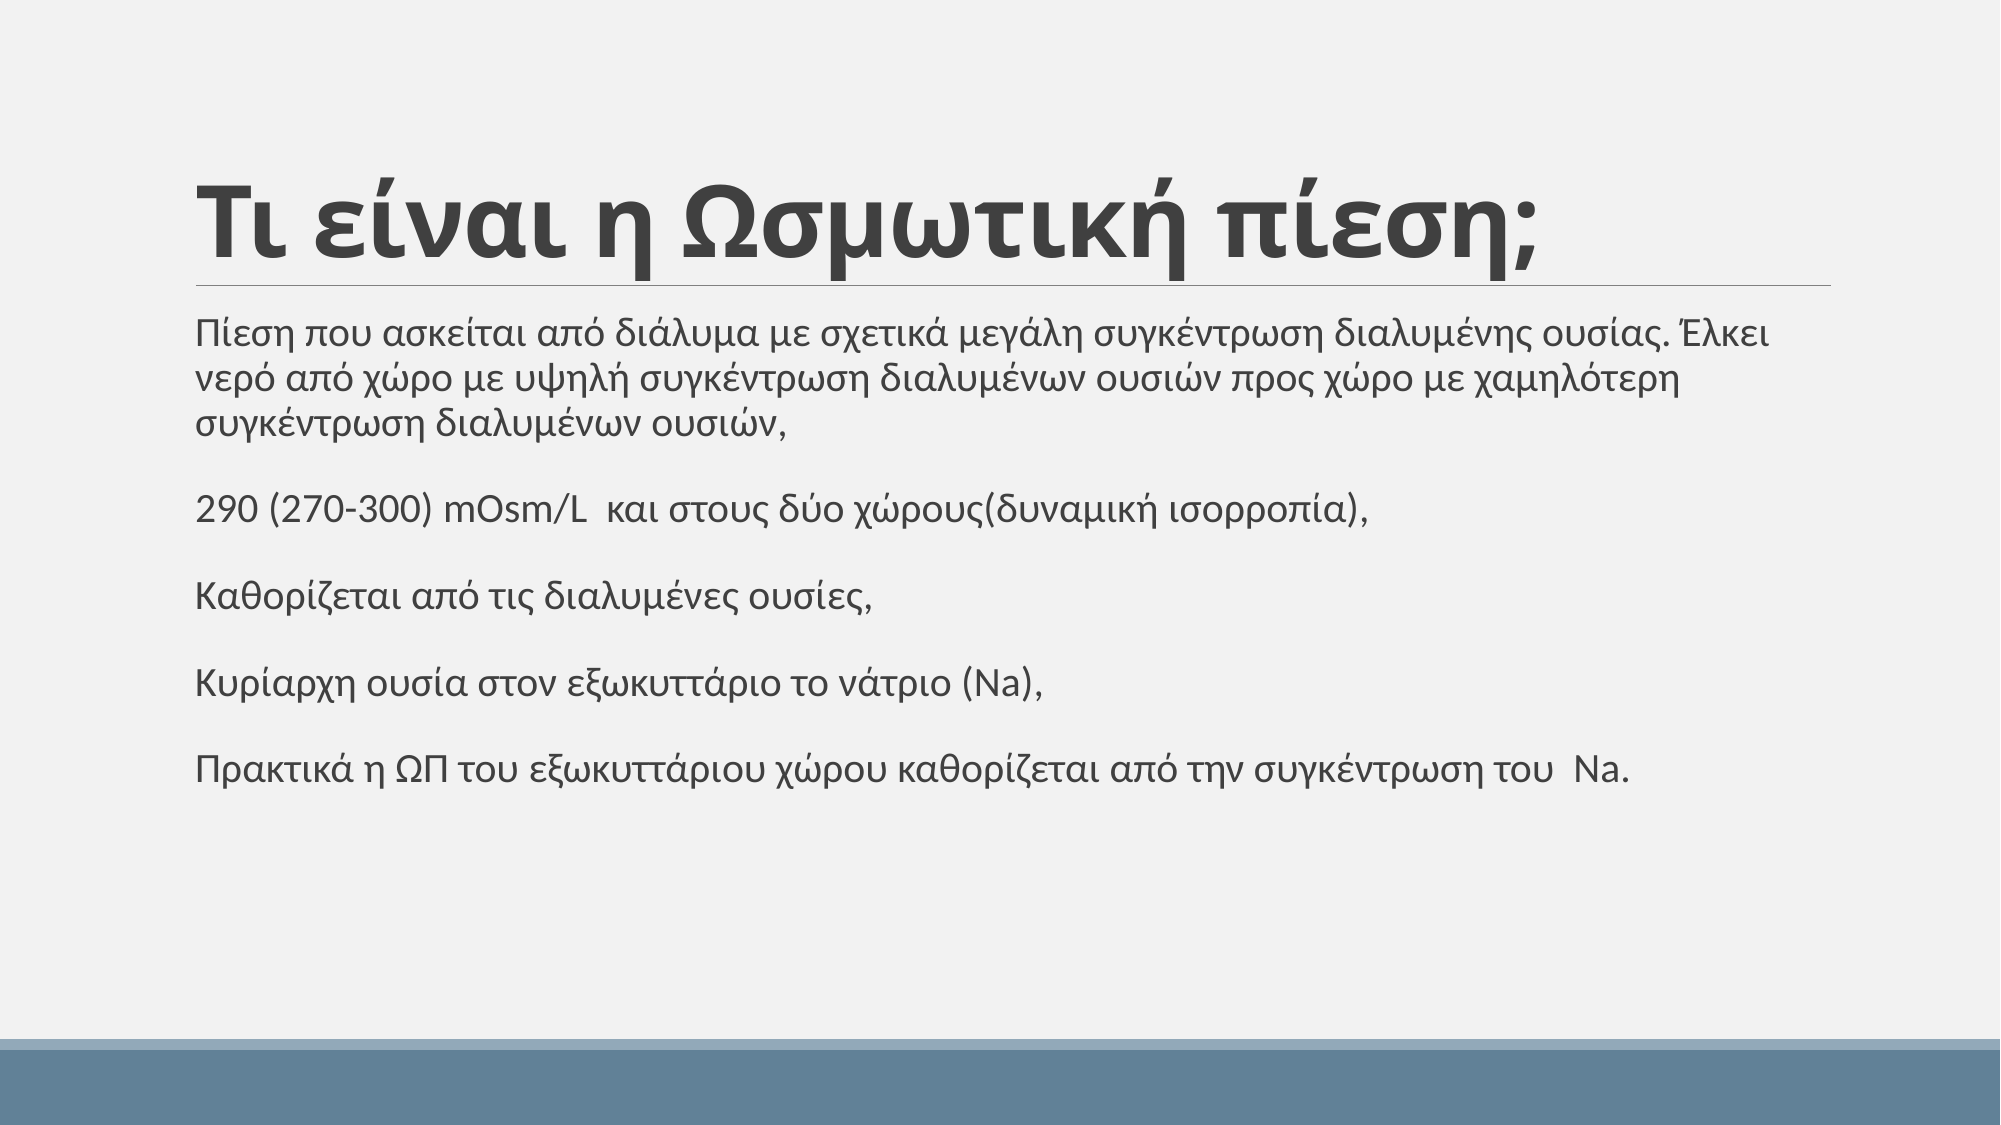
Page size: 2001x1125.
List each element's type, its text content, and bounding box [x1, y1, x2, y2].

title Τι είναι η Ωσμωτική πίεση; [180, 47, 1830, 285]
list Πίεση που ασκείται από διάλυμα με σχετικά μεγάλη συγκέντρωση διαλυμένης ουσίας. Έλκει νερό από χώρο με υψηλή συγκέντρωση διαλυμένων ουσιών προς χώρο με χαμηλότερη συγκέντρωση διαλυμένων ουσιών, 290 (270-300) mOsm/L και στους δύο χώρους(δυναμική ισορροπία), Καθορίζεται από τις διαλυμένες ουσίες, Κυρίαρχη ουσία στον εξωκυττάριο το νάτριο (Na), Πρακτικά η ΩΠ του εξωκυττάριου χώρου καθορίζεται από την συγκέντρωση του Na. [180, 302, 1830, 963]
